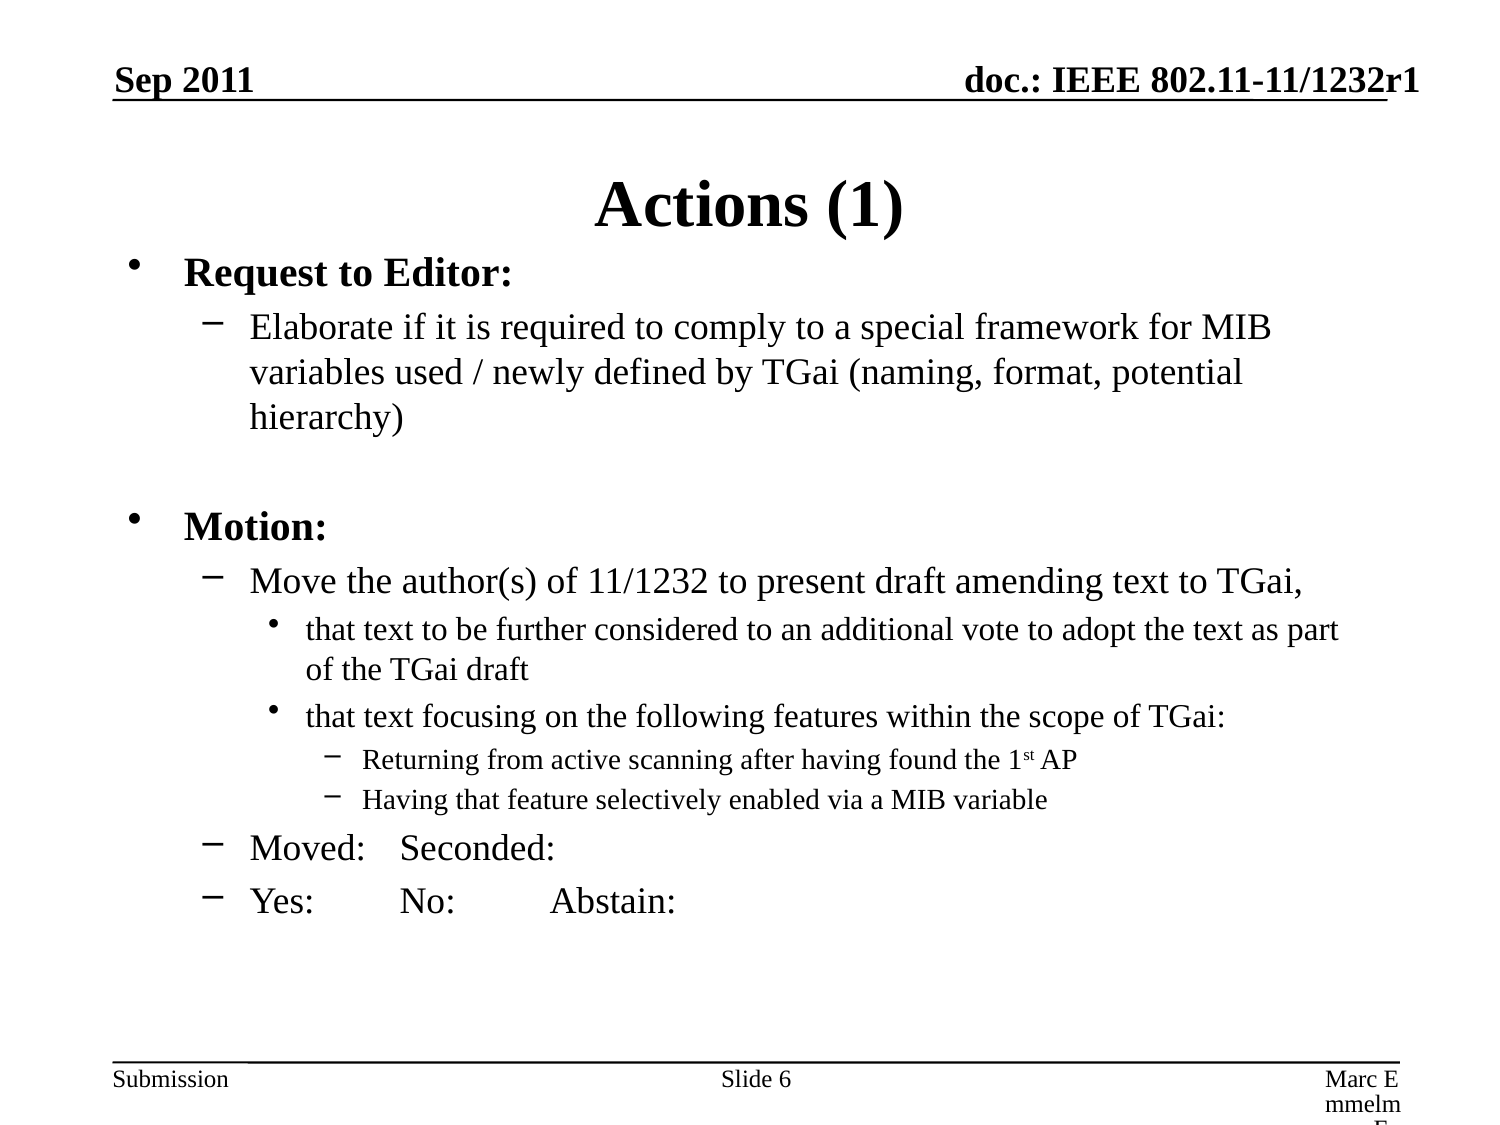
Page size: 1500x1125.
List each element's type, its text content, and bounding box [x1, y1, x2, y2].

footer Marc Emmelmann, FOKUS [1324, 1061, 1402, 1093]
slide_number Slide 6 [712, 1061, 800, 1093]
list Request to Editor: Elaborate if it is required to comply to a special framework for MIB variables used / newly defined by TGai (naming, format, potential hierarchy) Motion: Move the author(s) of 11/1232 to present draft amending text to TGai, that text to be further considered to an additional vote to adopt the text as part of the TGai draft that text focusing on the following features within the scope of TGai: Returning from active scanning after having found the 1st AP Having that feature selectively enabled via a MIB variable Moved: Seconded: Yes: No: Abstain: [112, 237, 1388, 913]
title Actions (1) [112, 112, 1388, 237]
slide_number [114, 54, 290, 101]
